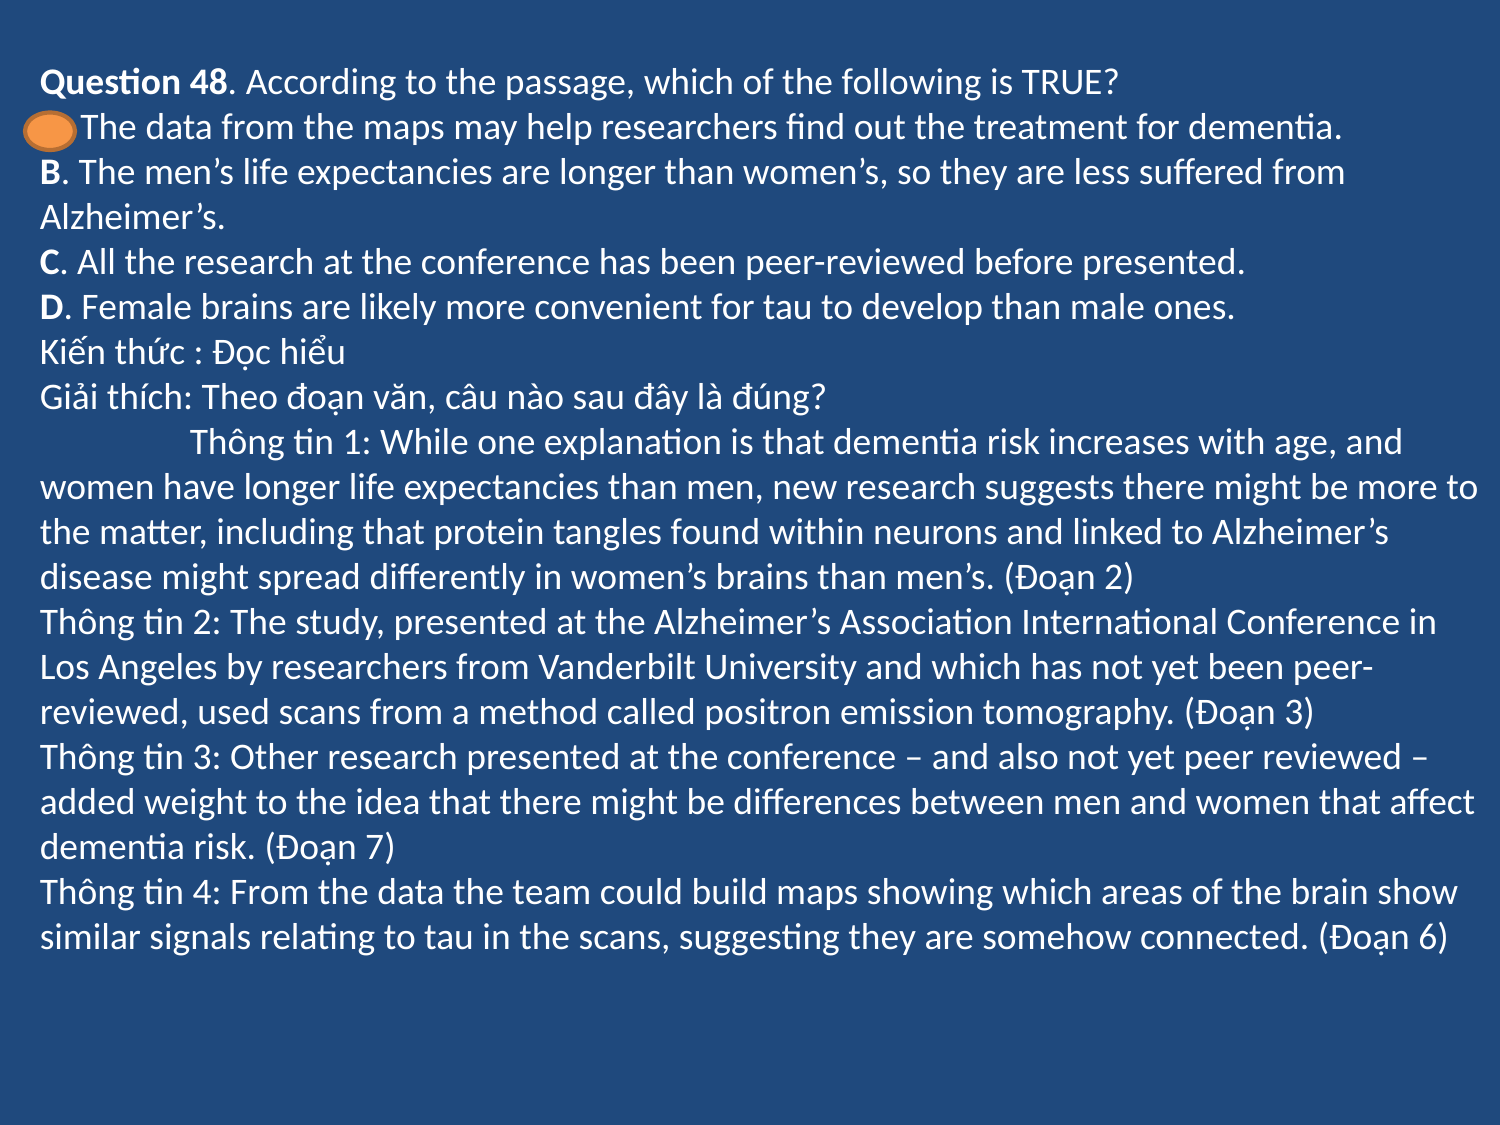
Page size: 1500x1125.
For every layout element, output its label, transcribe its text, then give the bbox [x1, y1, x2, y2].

text_box [22, 110, 78, 153]
text_box Question 48. According to the passage, which of the following is TRUE? A. The data from the maps may help researchers find out the treatment for dementia. B. The men’s life expectancies are longer than women’s, so they are less suffered from Alzheimer’s. C. All the research at the conference has been peer-reviewed before presented. D. Female brains are likely more convenient for tau to develop than male ones. Kiến thức : Đọc hiểu Giải thích: Theo đoạn văn, câu nào sau đây là đúng? Thông tin 1: While one explanation is that dementia risk increases with age, and women have longer life expectancies than men, new research suggests there might be more to the matter, including that protein tangles found within neurons and linked to Alzheimer’s disease might spread differently in women’s brains than men’s. (Đoạn 2) Thông tin 2: The study, presented at the Alzheimer’s Association International Conference in Los Angeles by researchers from Vanderbilt University and which has not yet been peer-reviewed, used scans from a method called positron emission tomography. (Đoạn 3) Thông tin 3: Other research presented at the conference – and also not yet peer reviewed – added weight to the idea that there might be differences between men and women that affect dementia risk. (Đoạn 7) Thông tin 4: From the data the team could build maps showing which areas of the brain show similar signals relating to tau in the scans, suggesting they are somehow connected. (Đoạn 6) [24, 49, 1500, 1010]
